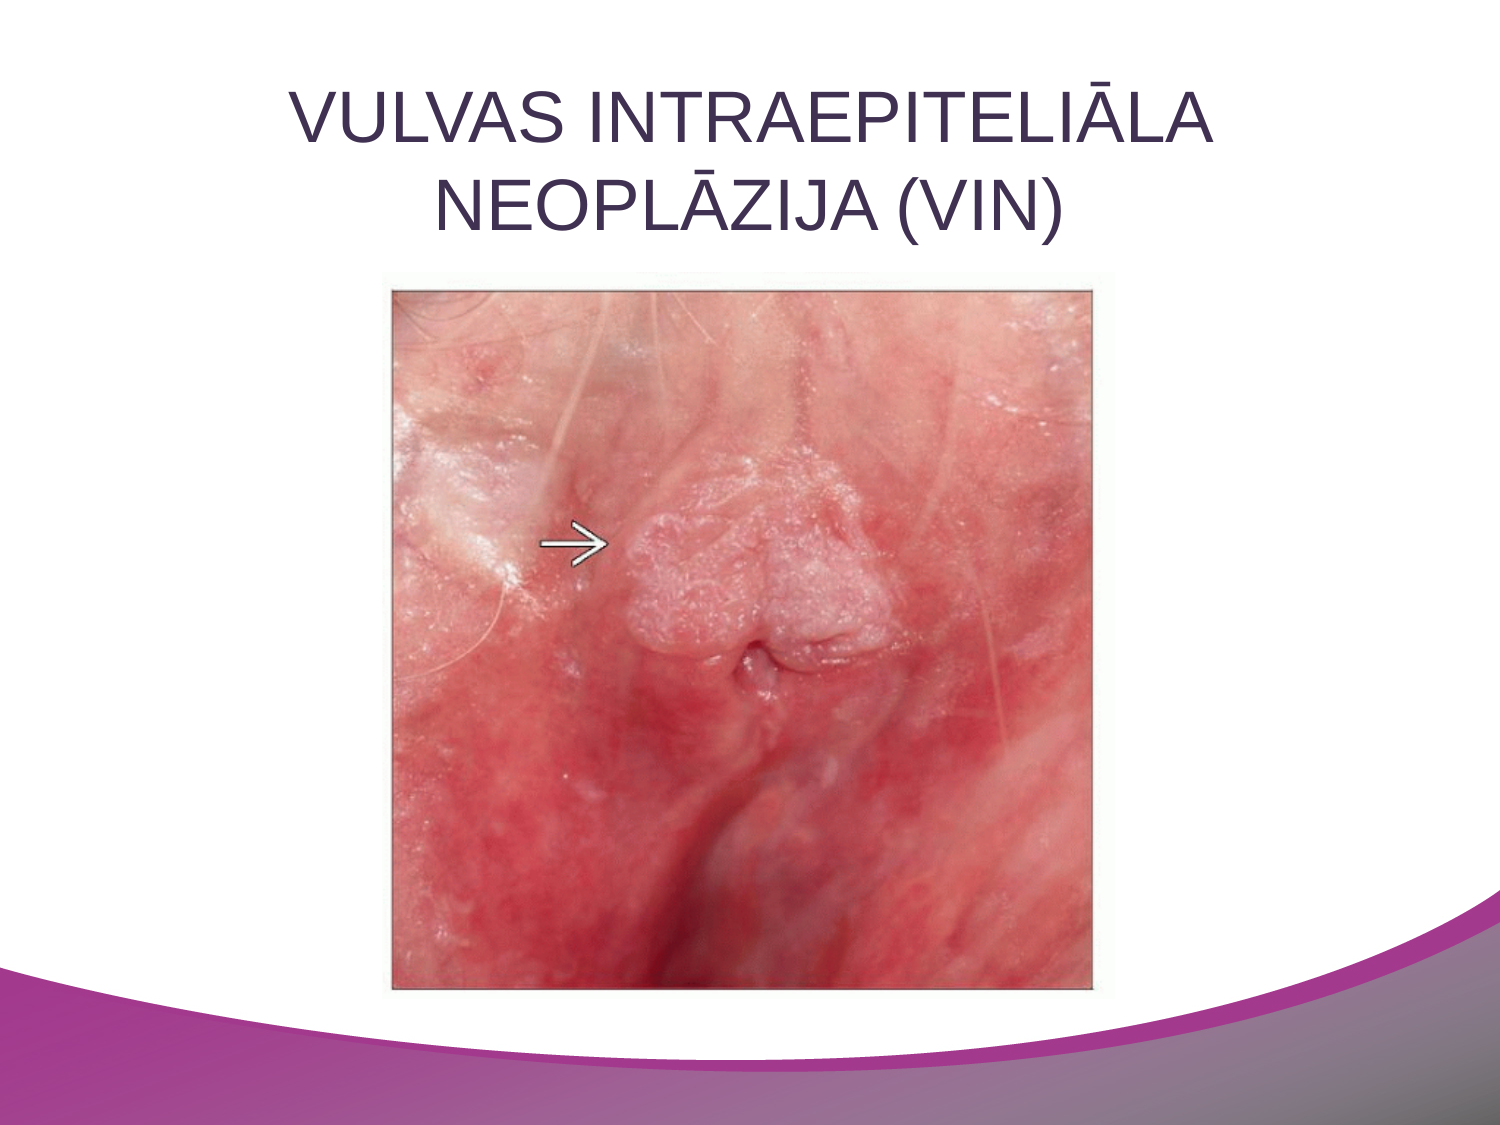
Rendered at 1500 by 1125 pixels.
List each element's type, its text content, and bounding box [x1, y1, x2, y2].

picture [0, 0, 1500, 1125]
title VULVAS INTRAEPITELIĀLA NEOPLĀZIJA (VIN) [75, 107, 1425, 295]
